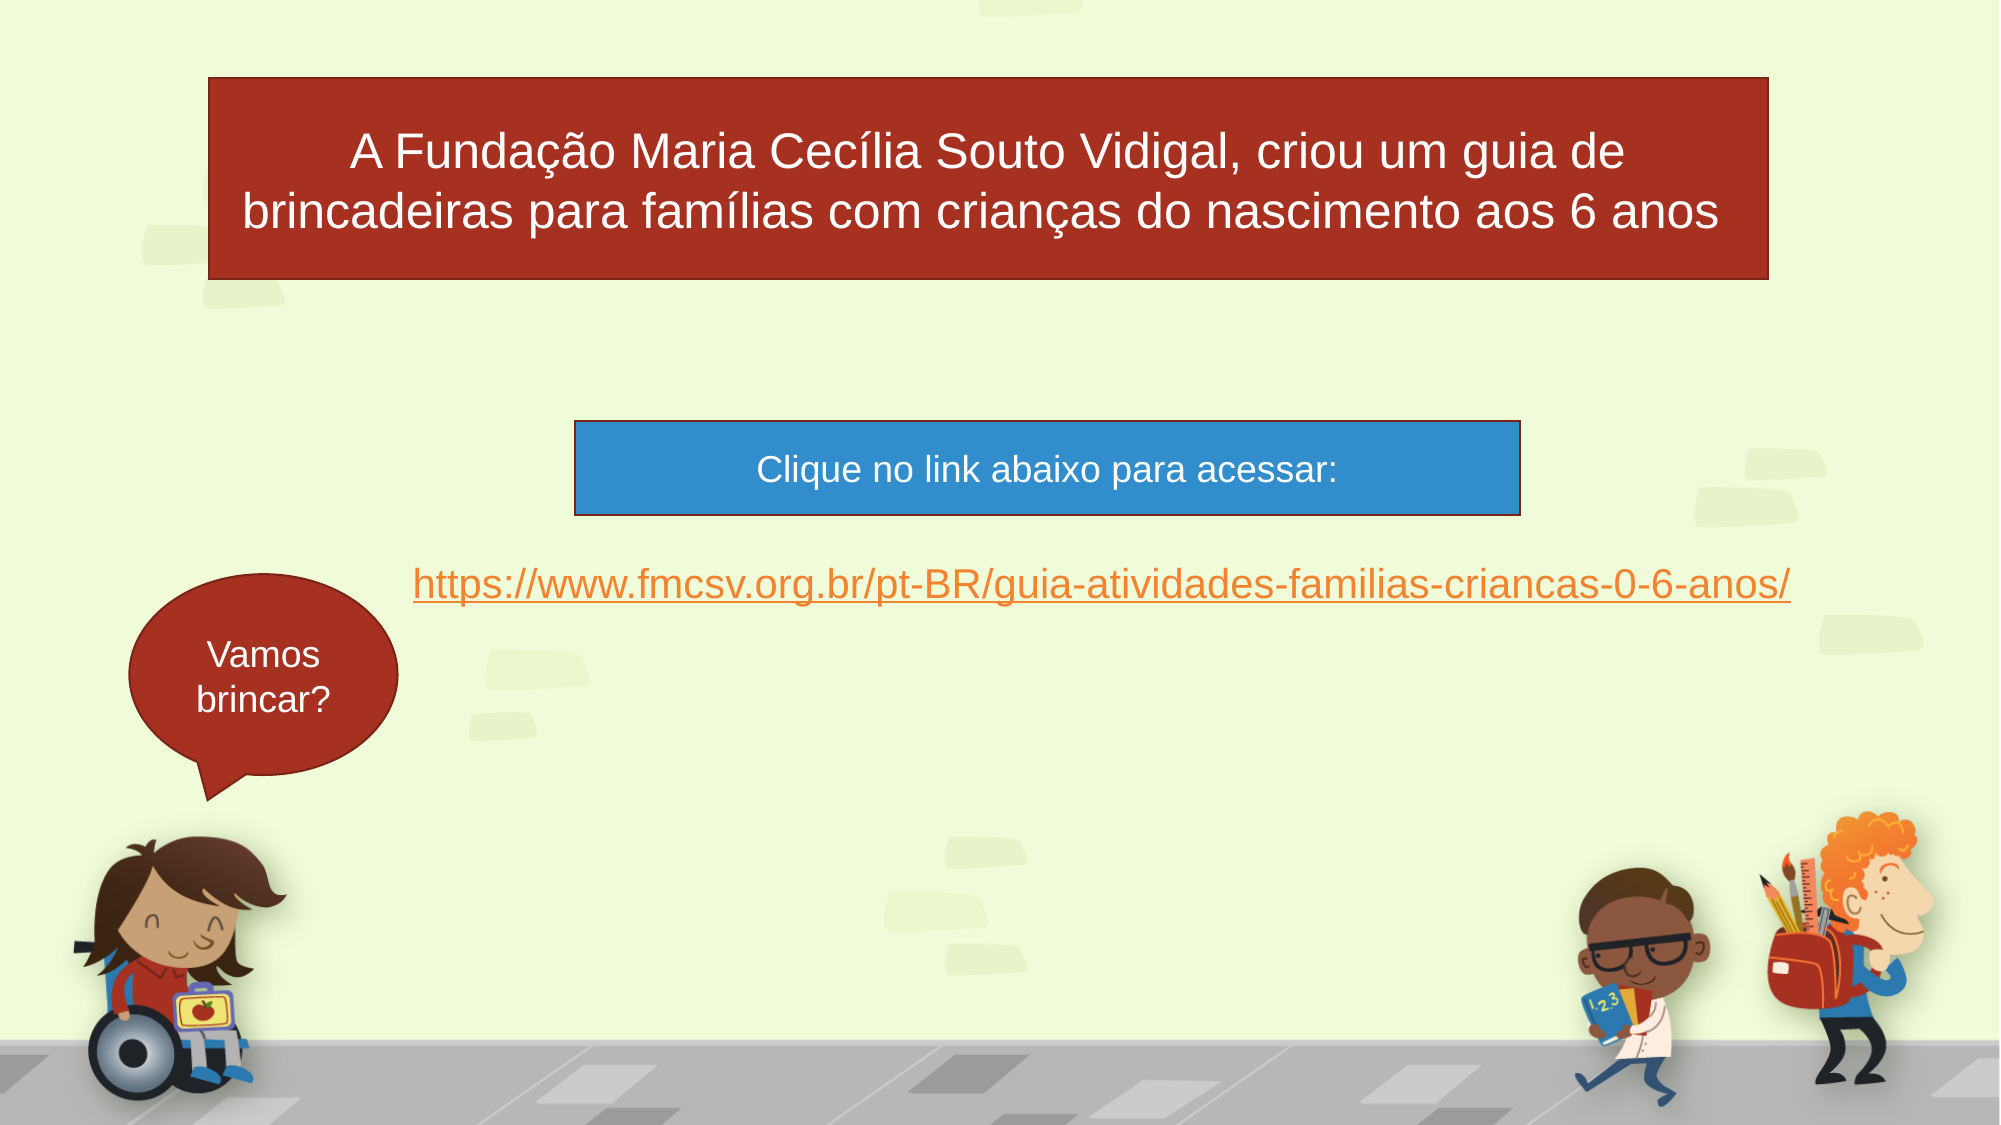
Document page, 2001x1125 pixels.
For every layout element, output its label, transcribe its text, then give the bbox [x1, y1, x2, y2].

text_box Clique no link abaixo para acessar: [574, 420, 1521, 516]
list https://www.fmcsv.org.br/pt-BR/guia-atividades-familias-criancas-0-6-anos/ [397, 302, 1898, 634]
text_box A Fundação Maria Cecília Souto Vidigal, criou um guia de brincadeiras para famílias com crianças do nascimento aos 6 anos [208, 77, 1769, 280]
picture [0, 0, 2000, 1125]
text_box Vamos brincar? [128, 573, 399, 802]
